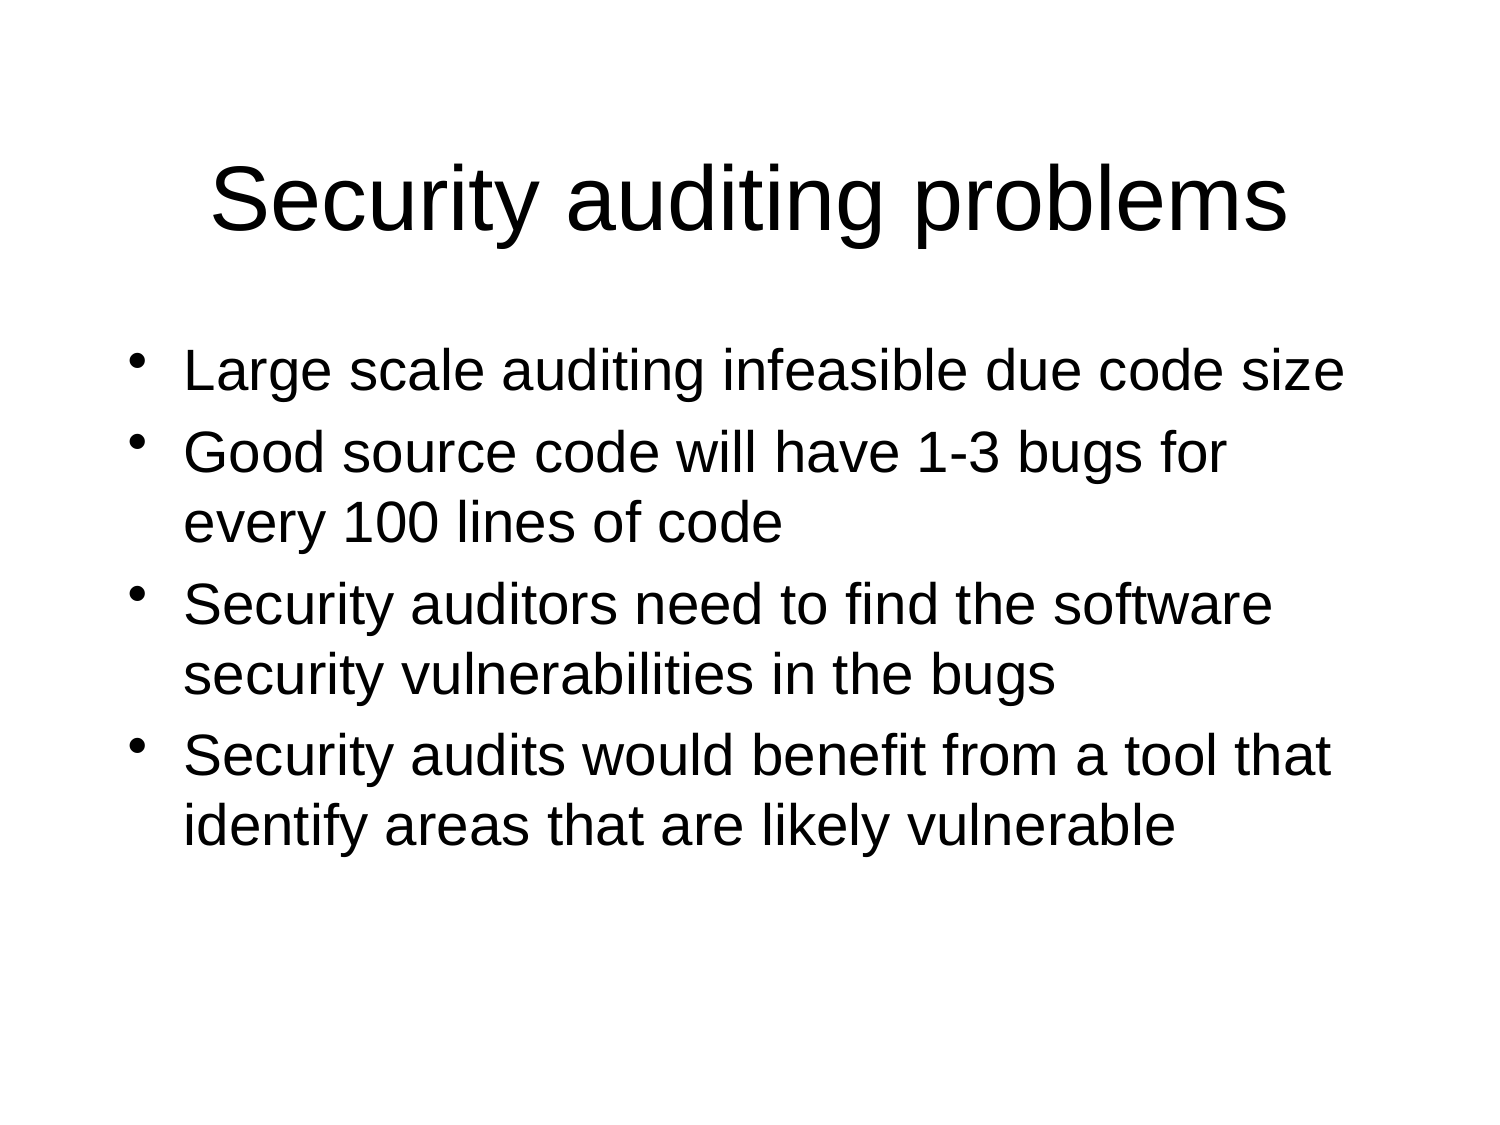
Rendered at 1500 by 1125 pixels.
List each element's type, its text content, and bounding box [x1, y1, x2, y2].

list Large scale auditing infeasible due code size Good source code will have 1-3 bugs for every 100 lines of code Security auditors need to find the software security vulnerabilities in the bugs Security audits would benefit from a tool that identify areas that are likely vulnerable [112, 324, 1388, 1000]
title Security auditing problems [112, 99, 1388, 288]
